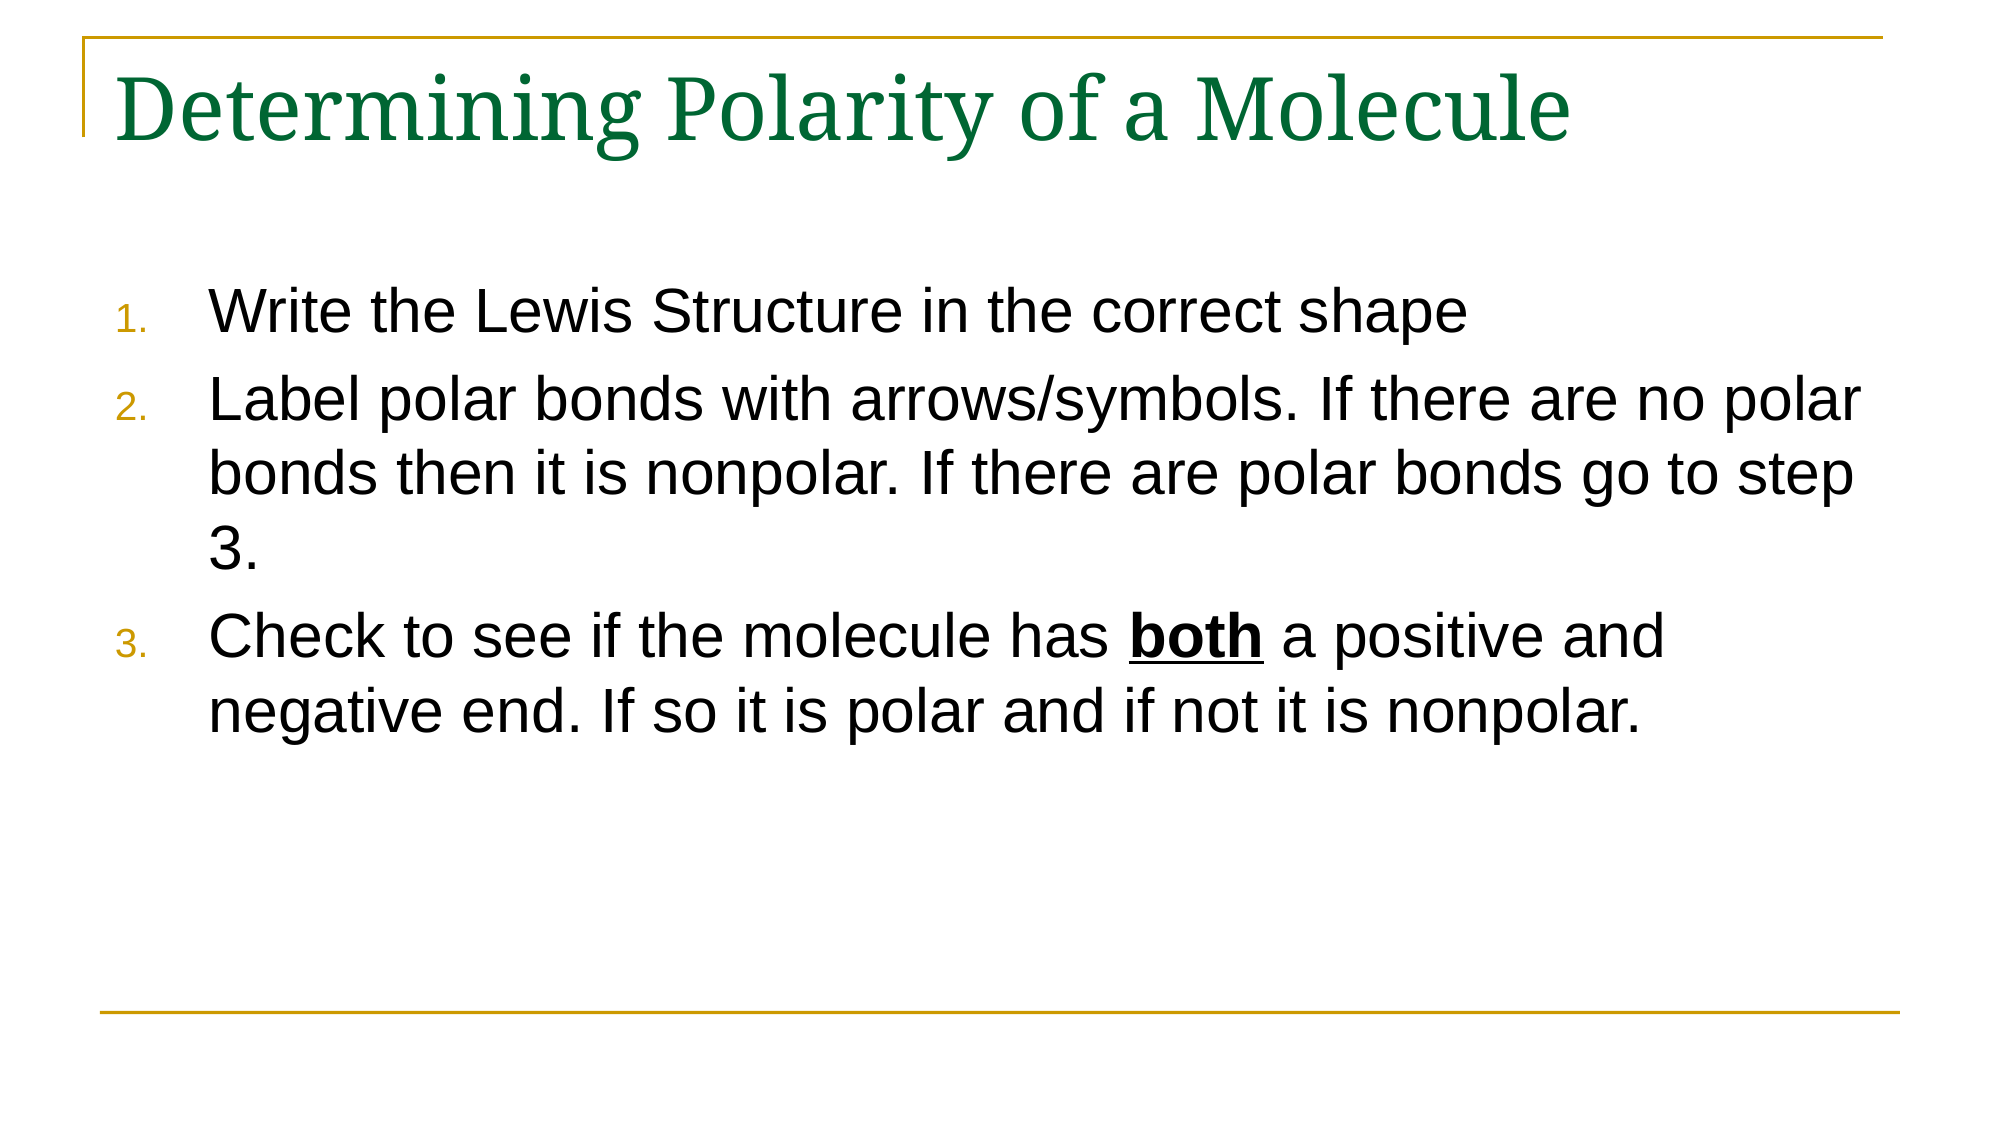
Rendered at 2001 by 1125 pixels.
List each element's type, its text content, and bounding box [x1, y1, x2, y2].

list Write the Lewis Structure in the correct shape Label polar bonds with arrows/symbols. If there are no polar bonds then it is nonpolar. If there are polar bonds go to step 3. Check to see if the molecule has both a positive and negative end. If so it is polar and if not it is nonpolar. [99, 262, 1900, 1006]
title Determining Polarity of a Molecule [99, 45, 1900, 233]
